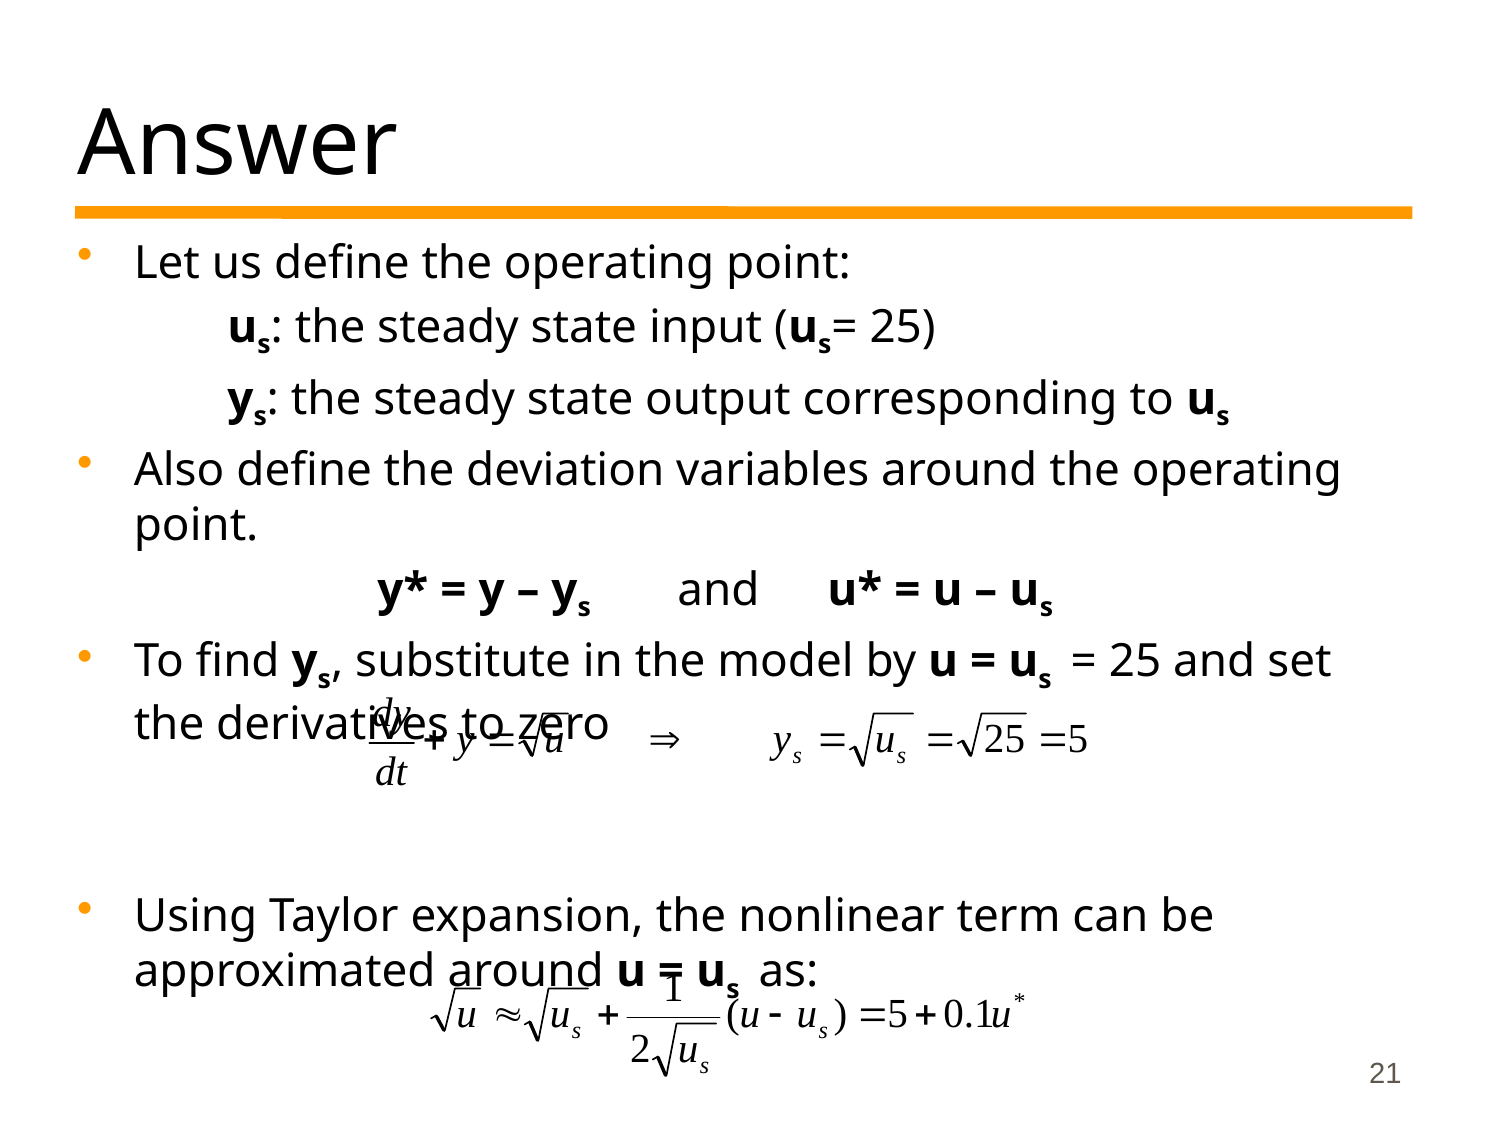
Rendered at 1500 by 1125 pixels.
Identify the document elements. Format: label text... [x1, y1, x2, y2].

list Let us define the operating point: us: the steady state input (us= 25) ys: the steady state output corresponding to us Also define the deviation variables around the operating point. y* = y – ys and u* = u – us To find ys, substitute in the model by u = us = 25 and set the derivatives to zero Using Taylor expansion, the nonlinear term can be approximated around u = us as: [62, 224, 1413, 1113]
slide_number 21 [1103, 1021, 1417, 1098]
title Answer [62, 112, 1338, 200]
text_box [423, 962, 1034, 1087]
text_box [362, 687, 1096, 795]
